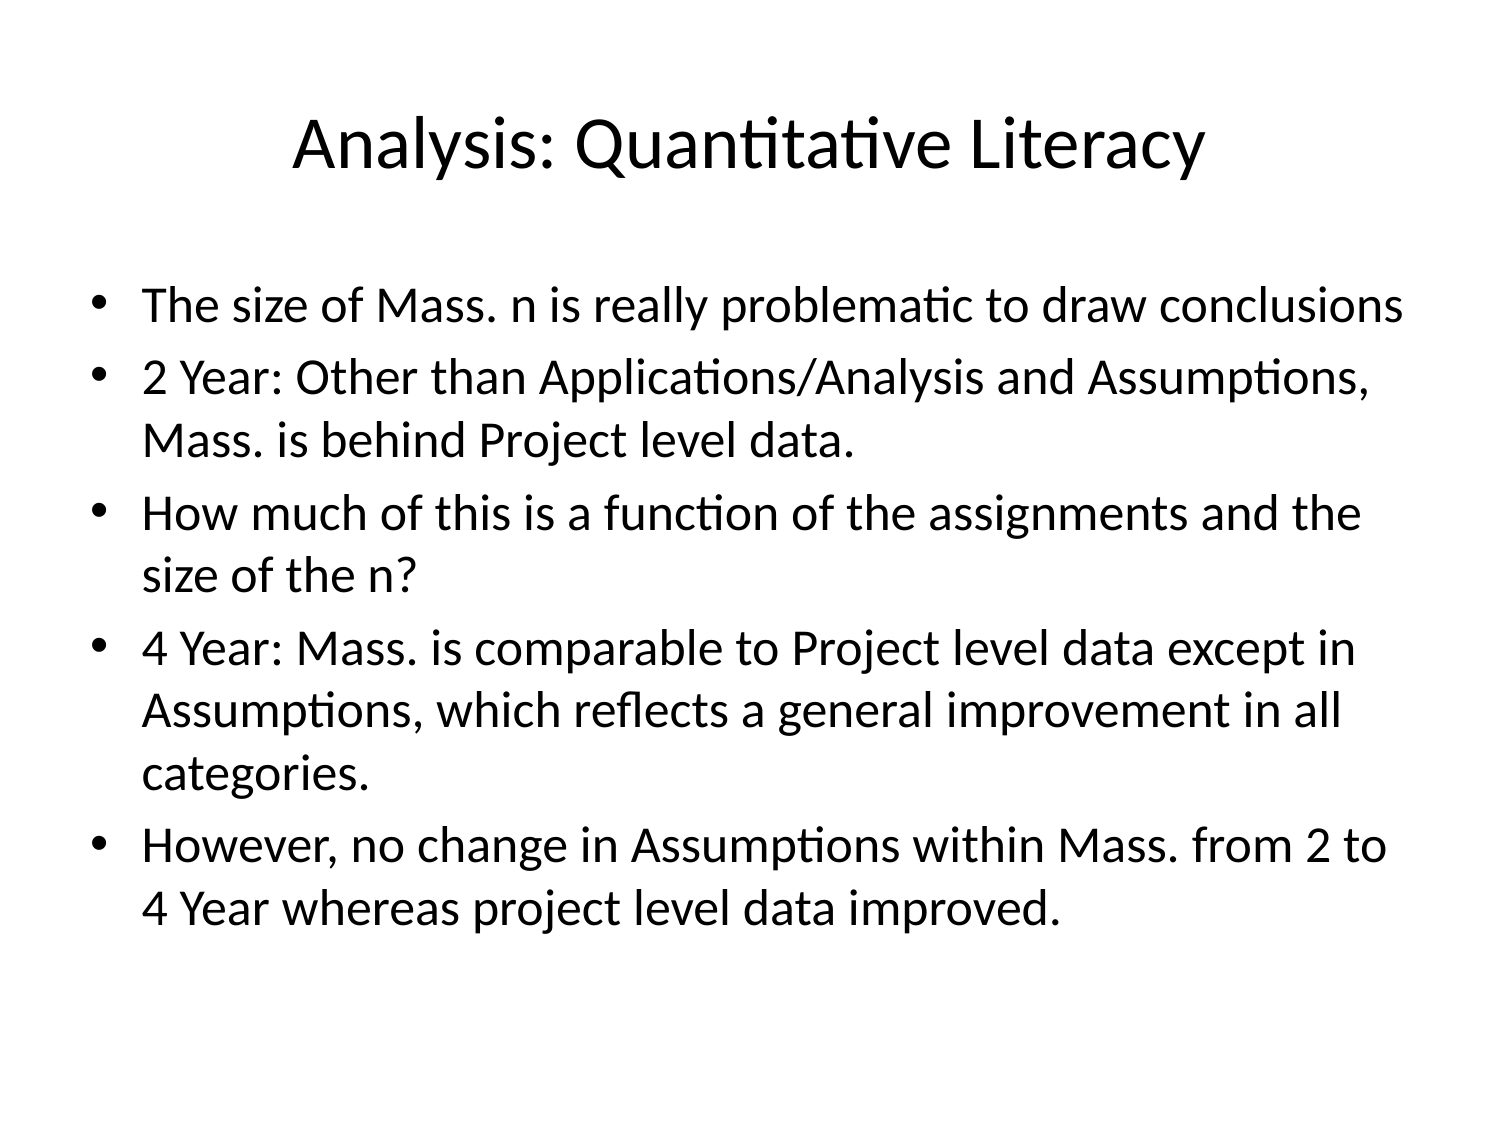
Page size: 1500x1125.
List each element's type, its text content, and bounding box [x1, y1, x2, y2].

title Analysis: Quantitative Literacy [75, 45, 1425, 233]
list The size of Mass. n is really problematic to draw conclusions 2 Year: Other than Applications/Analysis and Assumptions, Mass. is behind Project level data. How much of this is a function of the assignments and the size of the n? 4 Year: Mass. is comparable to Project level data except in Assumptions, which reflects a general improvement in all categories. However, no change in Assumptions within Mass. from 2 to 4 Year whereas project level data improved. [75, 262, 1425, 1005]
